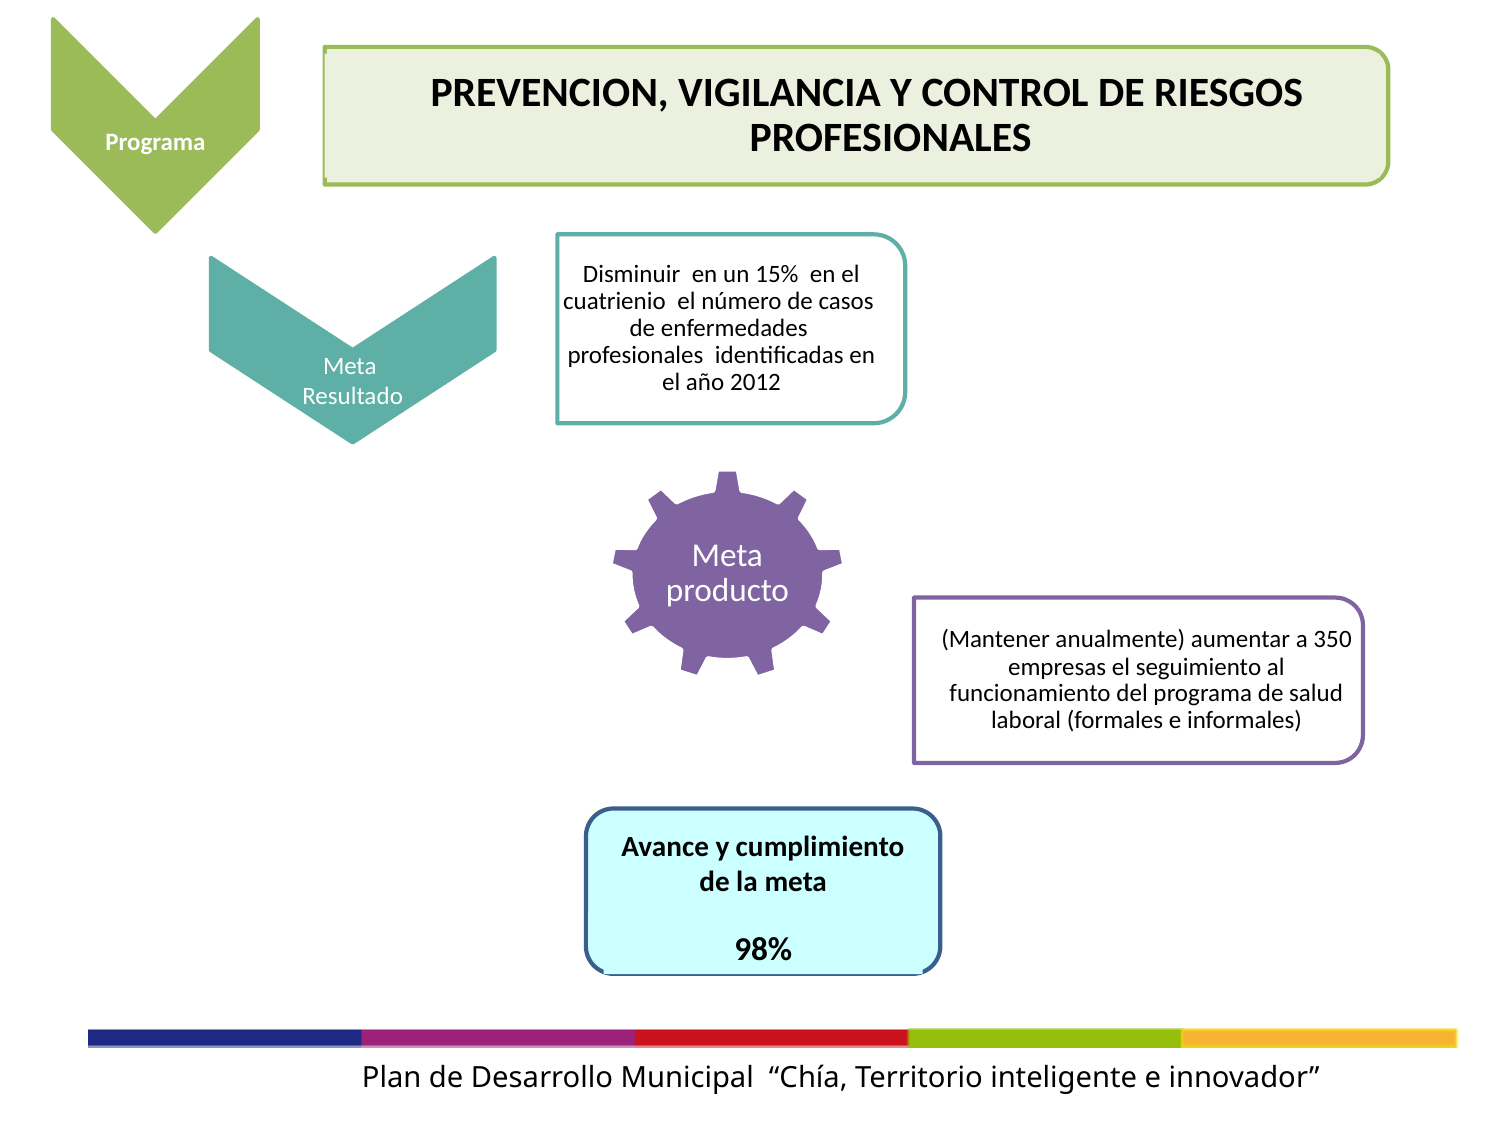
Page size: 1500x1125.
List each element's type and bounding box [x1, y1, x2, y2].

text_box [538, 234, 906, 424]
text_box [585, 808, 941, 977]
text_box [210, 257, 495, 443]
text_box [609, 468, 846, 682]
text_box [88, 1028, 1459, 1102]
text_box [913, 597, 1364, 764]
text_box [324, 46, 1389, 185]
text_box [52, 18, 258, 232]
